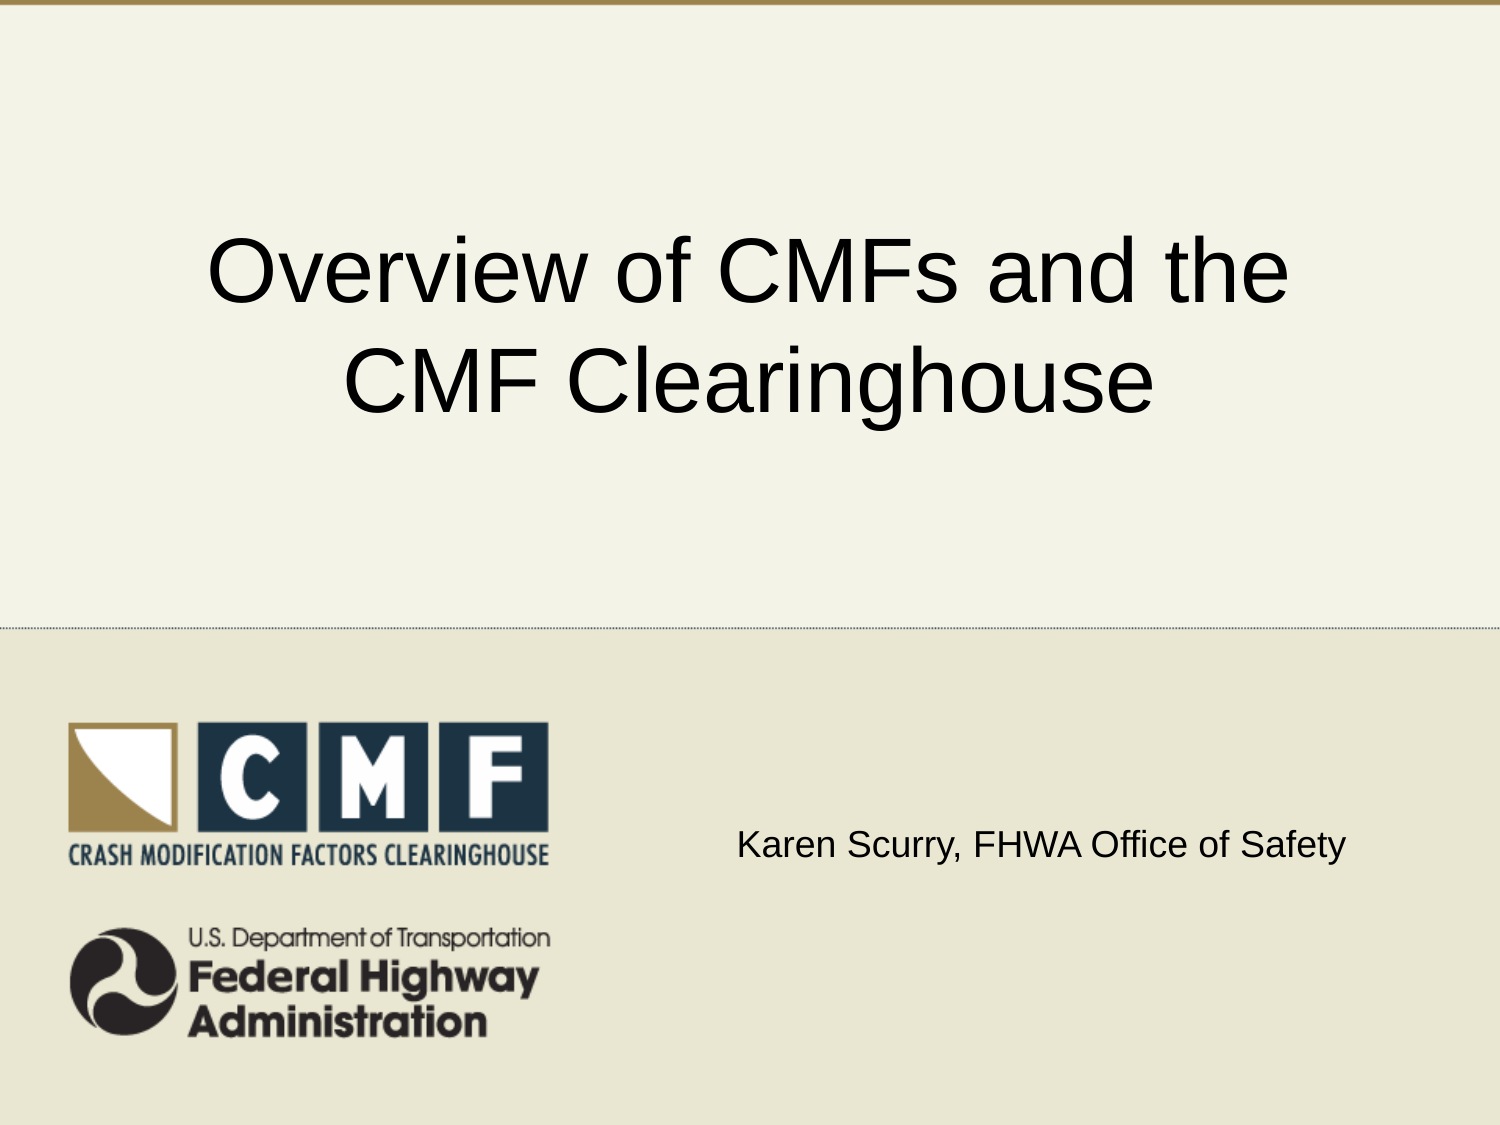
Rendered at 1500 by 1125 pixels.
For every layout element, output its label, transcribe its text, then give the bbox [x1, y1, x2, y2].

title Overview of CMFs and the CMF Clearinghouse [112, 200, 1388, 442]
text_box Karen Scurry, FHWA Office of Safety [721, 812, 1497, 873]
picture [0, 0, 1500, 1125]
